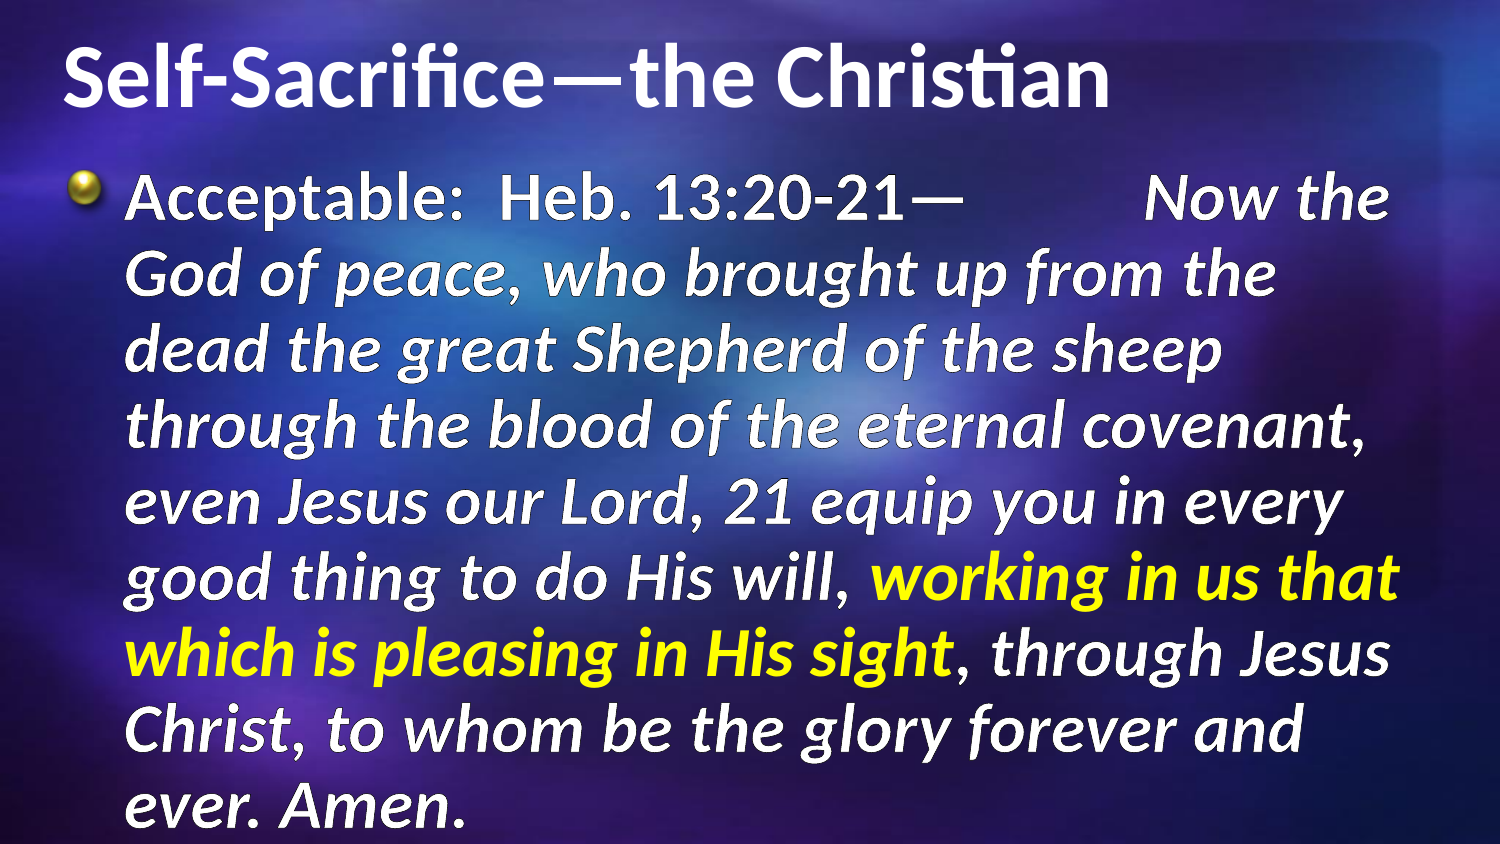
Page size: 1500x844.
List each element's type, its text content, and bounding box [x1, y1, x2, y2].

list Acceptable: Heb. 13:20-21— Now the God of peace, who brought up from the dead the great Shepherd of the sheep through the blood of the eternal covenant, even Jesus our Lord, 21 equip you in every good thing to do His will, working in us that which is pleasing in His sight, through Jesus Christ, to whom be the glory forever and ever. Amen. [62, 159, 1438, 844]
picture [0, 0, 1500, 844]
title Self-Sacrifice—the Christian [62, 28, 1438, 129]
